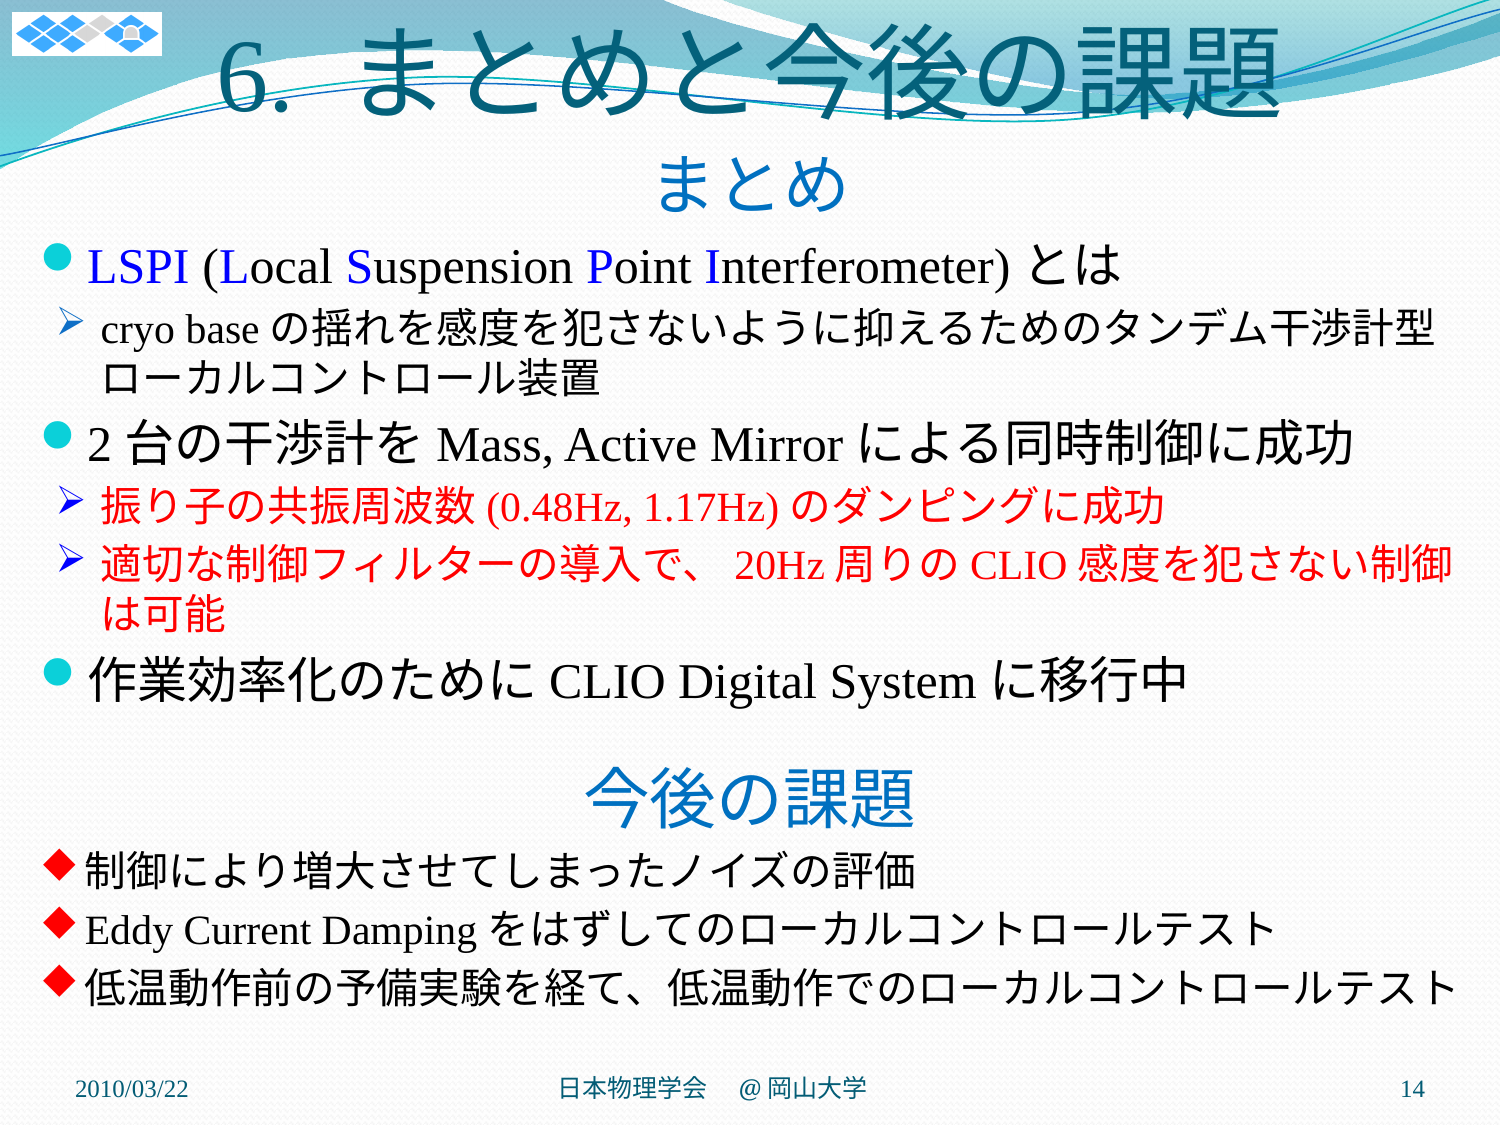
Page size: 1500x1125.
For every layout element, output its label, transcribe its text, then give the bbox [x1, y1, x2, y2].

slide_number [75, 1042, 425, 1103]
title 6. まとめと今後の課題 [75, 0, 1425, 188]
text_box まとめ LSPI (Local Suspension Point Interferometer)とは cryo baseの揺れを感度を犯さないように抑えるためのタンデム干渉計型ローカルコントロール装置 2台の干渉計をMass, Active Mirrorによる同時制御に成功 振り子の共振周波数(0.48Hz, 1.17Hz)のダンピングに成功 適切な制御フィルターの導入で、20Hz周りのCLIO感度を犯さない制御は可能 作業効率化のためにCLIO Digital Systemに移行中 今後の課題 制御により増大させてしまったノイズの評価 Eddy Current Dampingをはずしてのローカルコントロールテスト 低温動作前の予備実験を経て、低温動作でのローカルコントロールテスト [24, 135, 1475, 1055]
footer 日本物理学会 @岡山大学 [437, 1042, 988, 1103]
picture [12, 12, 162, 57]
slide_number 14 [1299, 1042, 1425, 1103]
